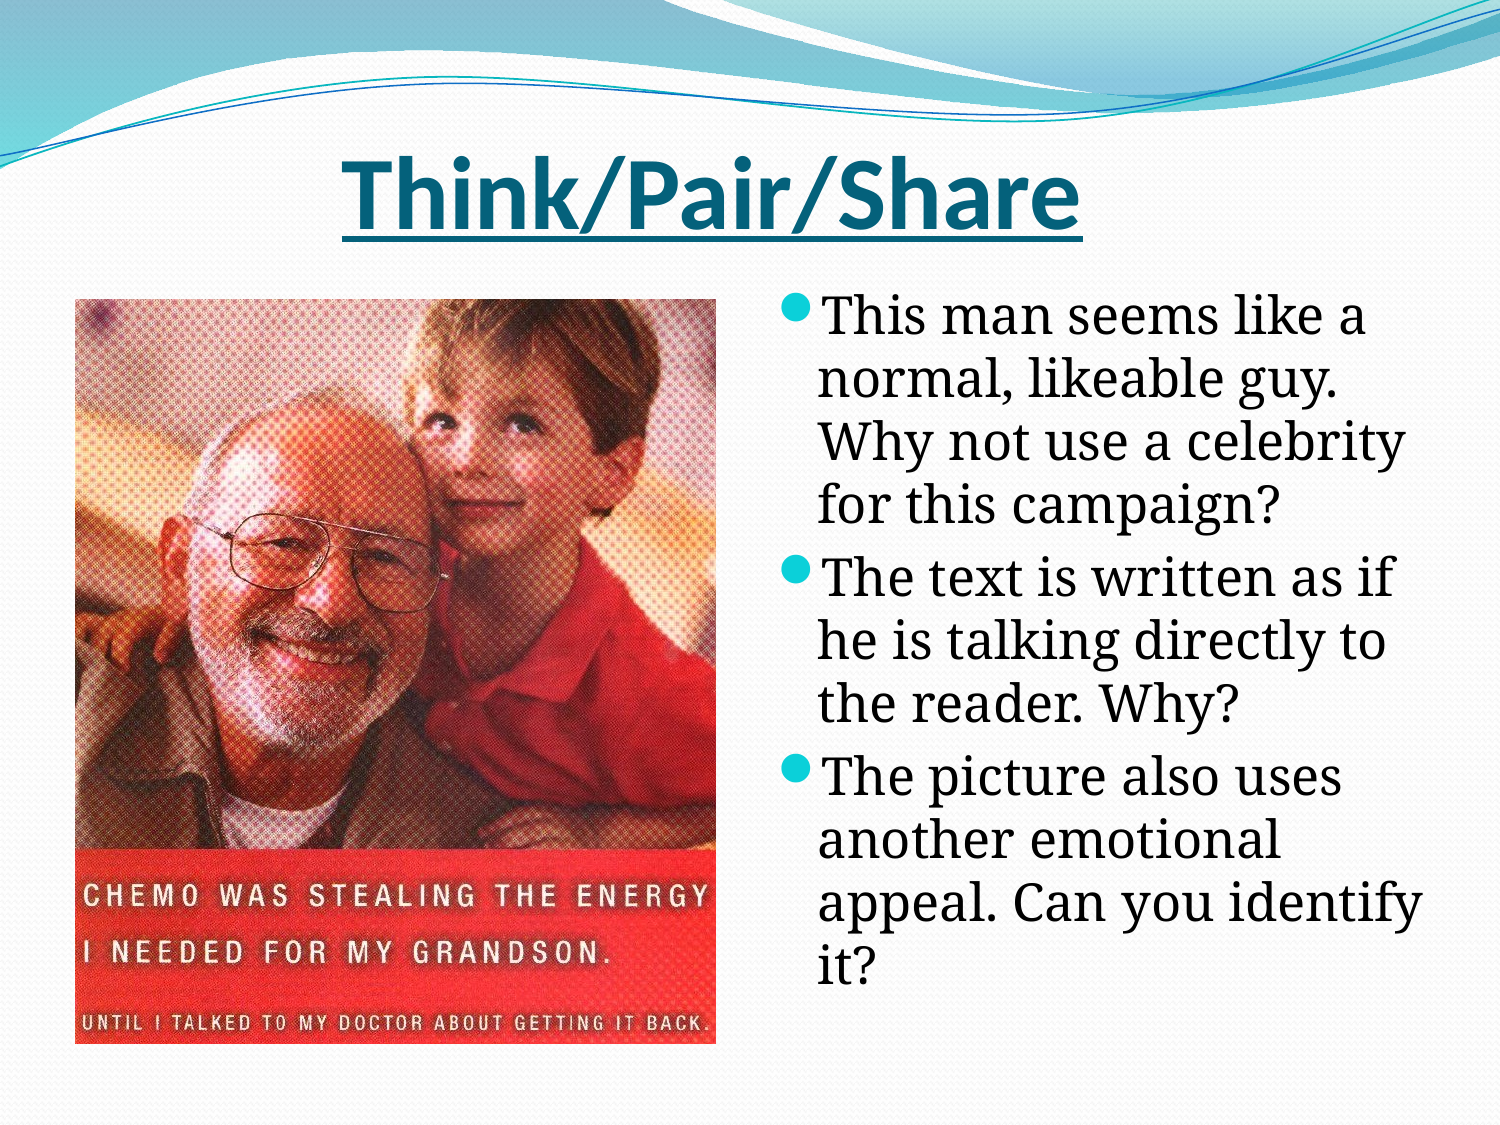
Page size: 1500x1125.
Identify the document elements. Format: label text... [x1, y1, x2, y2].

list This man seems like a normal, likeable guy. Why not use a celebrity for this campaign? The text is written as if he is talking directly to the reader. Why? The picture also uses another emotional appeal. Can you identify it? [762, 275, 1450, 1013]
title Think/Pair/Share [75, 62, 1350, 250]
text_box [74, 299, 717, 1044]
